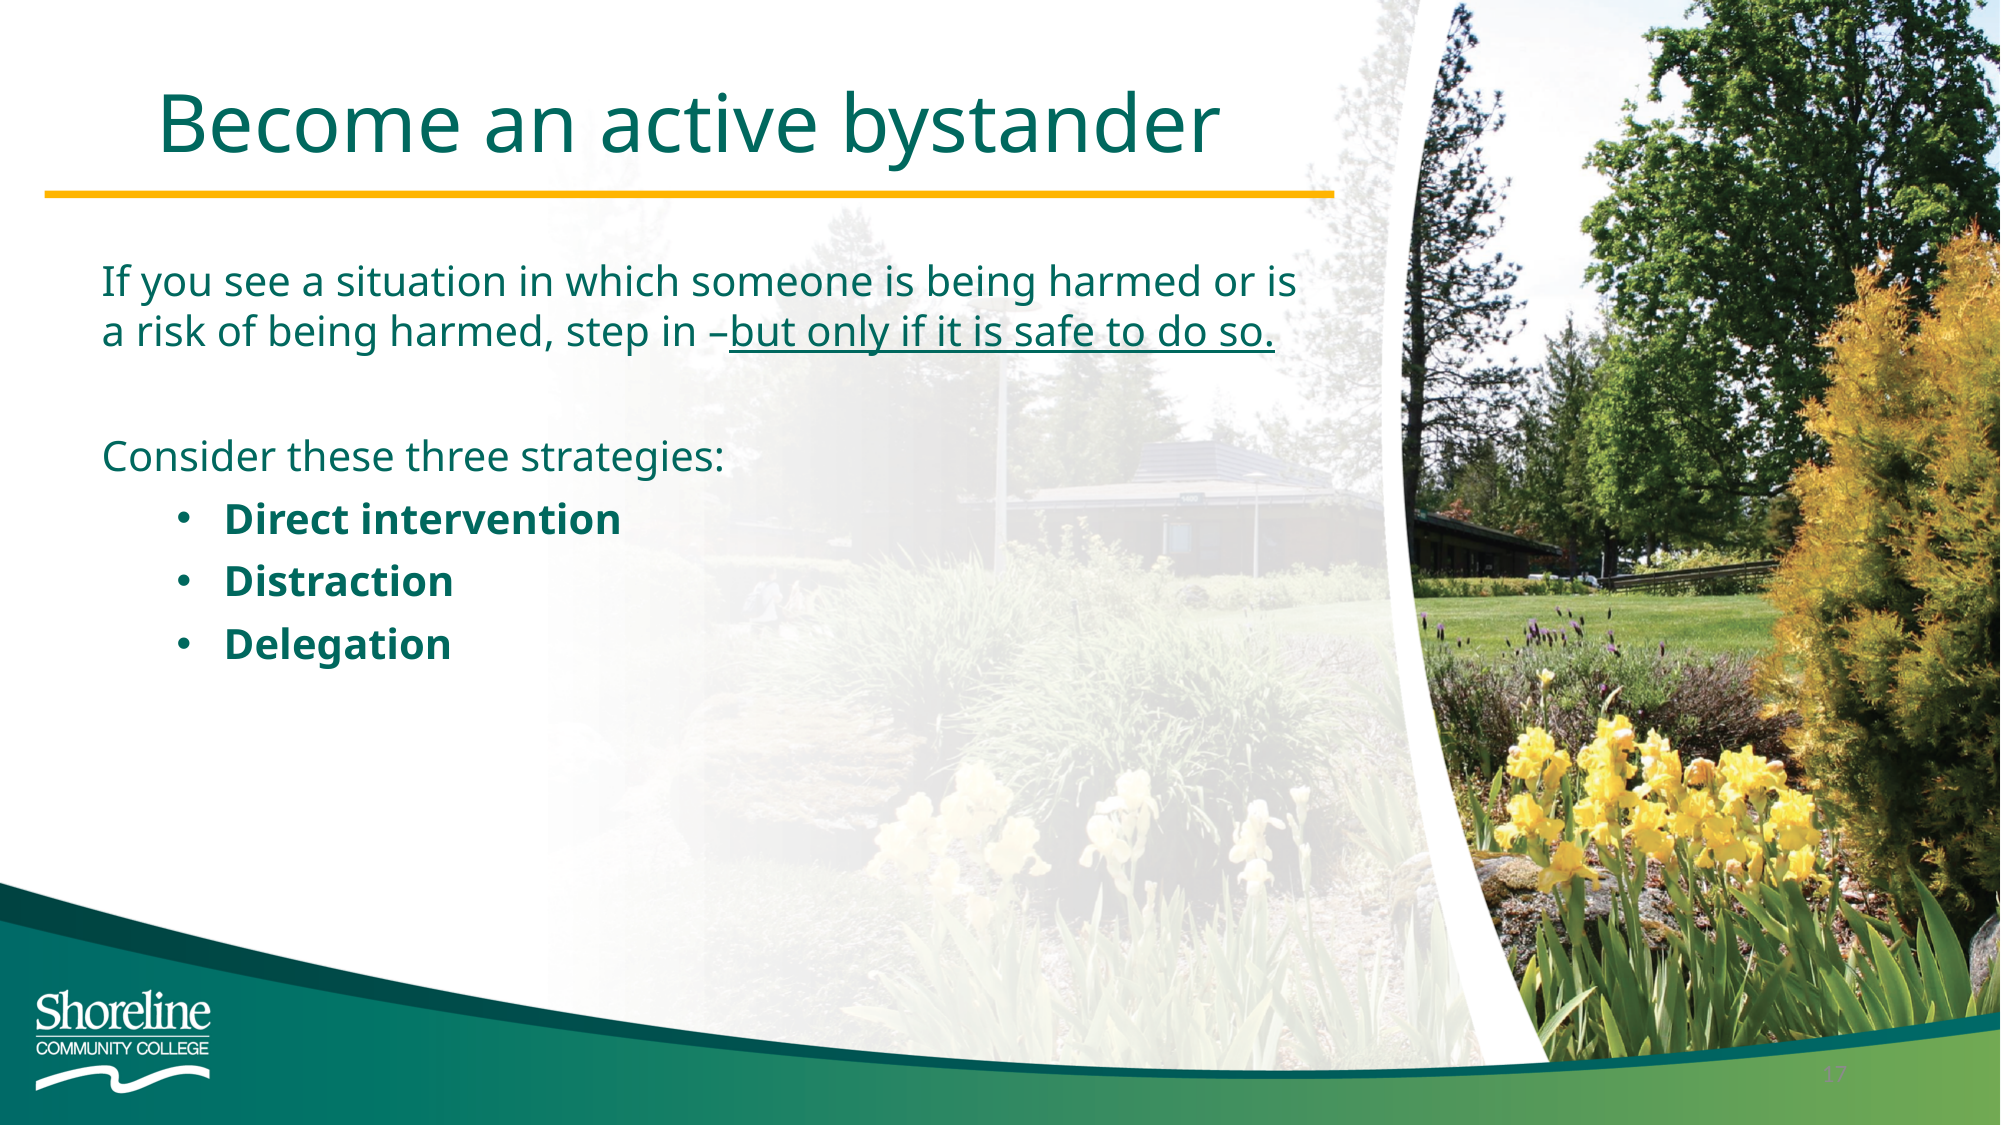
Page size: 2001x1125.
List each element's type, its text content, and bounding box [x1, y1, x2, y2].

text_box If you see a situation in which someone is being harmed or is a risk of being harmed, step in –but only if it is safe to do so. Consider these three strategies: Direct intervention Distraction Delegation [86, 247, 1317, 816]
picture [0, 0, 2001, 1125]
text_box Become an active bystander [39, 75, 1340, 178]
text_box [43, 190, 1336, 199]
slide_number 17 [1412, 1042, 1863, 1103]
